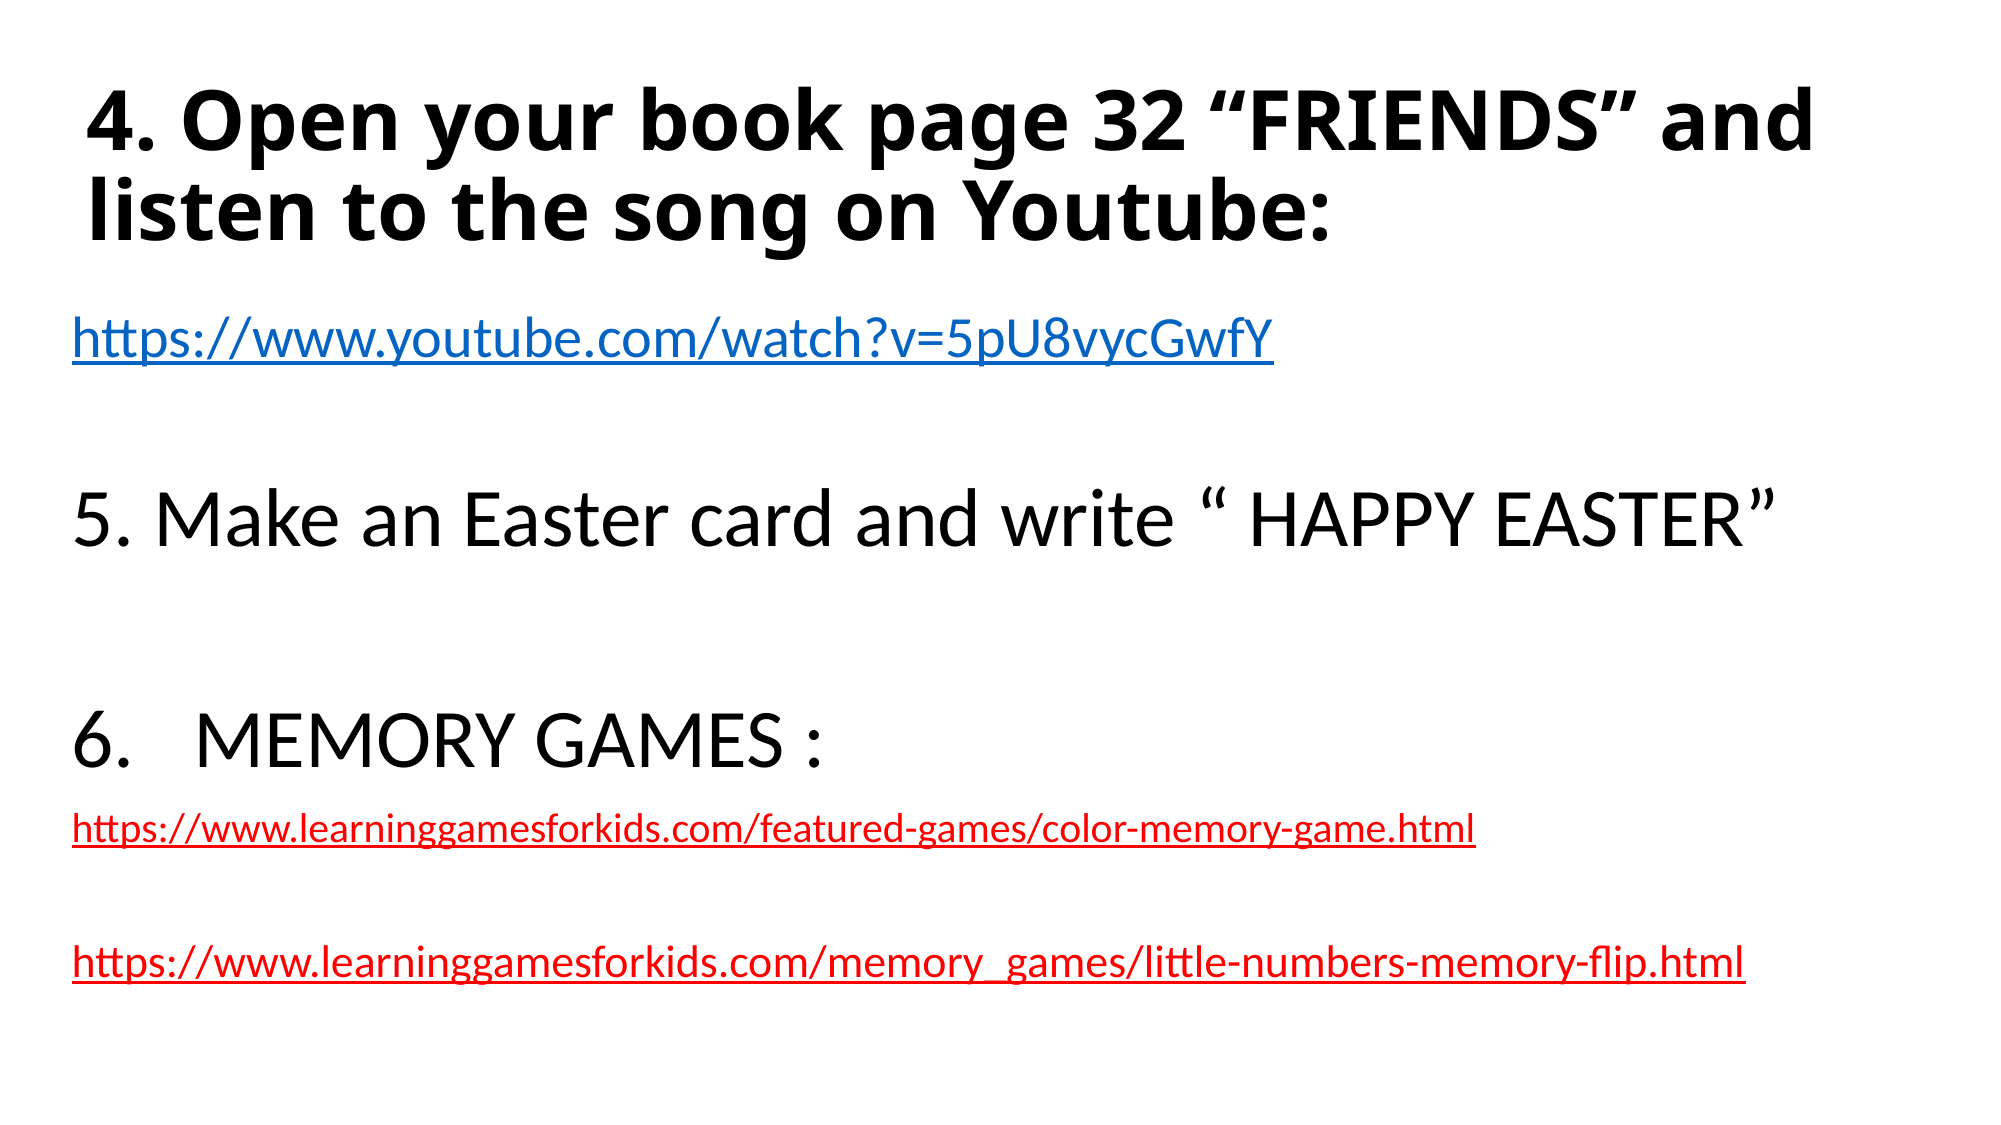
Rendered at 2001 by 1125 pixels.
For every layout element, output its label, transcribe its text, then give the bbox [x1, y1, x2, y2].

list https://www.youtube.com/watch?v=5pU8vycGwfY 5. Make an Easter card and write “ HAPPY EASTER” MEMORY GAMES : https://www.learninggamesforkids.com/featured-games/color-memory-game.html https://www.learninggamesforkids.com/memory_games/little-numbers-memory-flip.html [56, 299, 1863, 1014]
title 4. Open your book page 32 “FRIENDS” and listen to the song on Youtube: [71, 59, 1932, 278]
